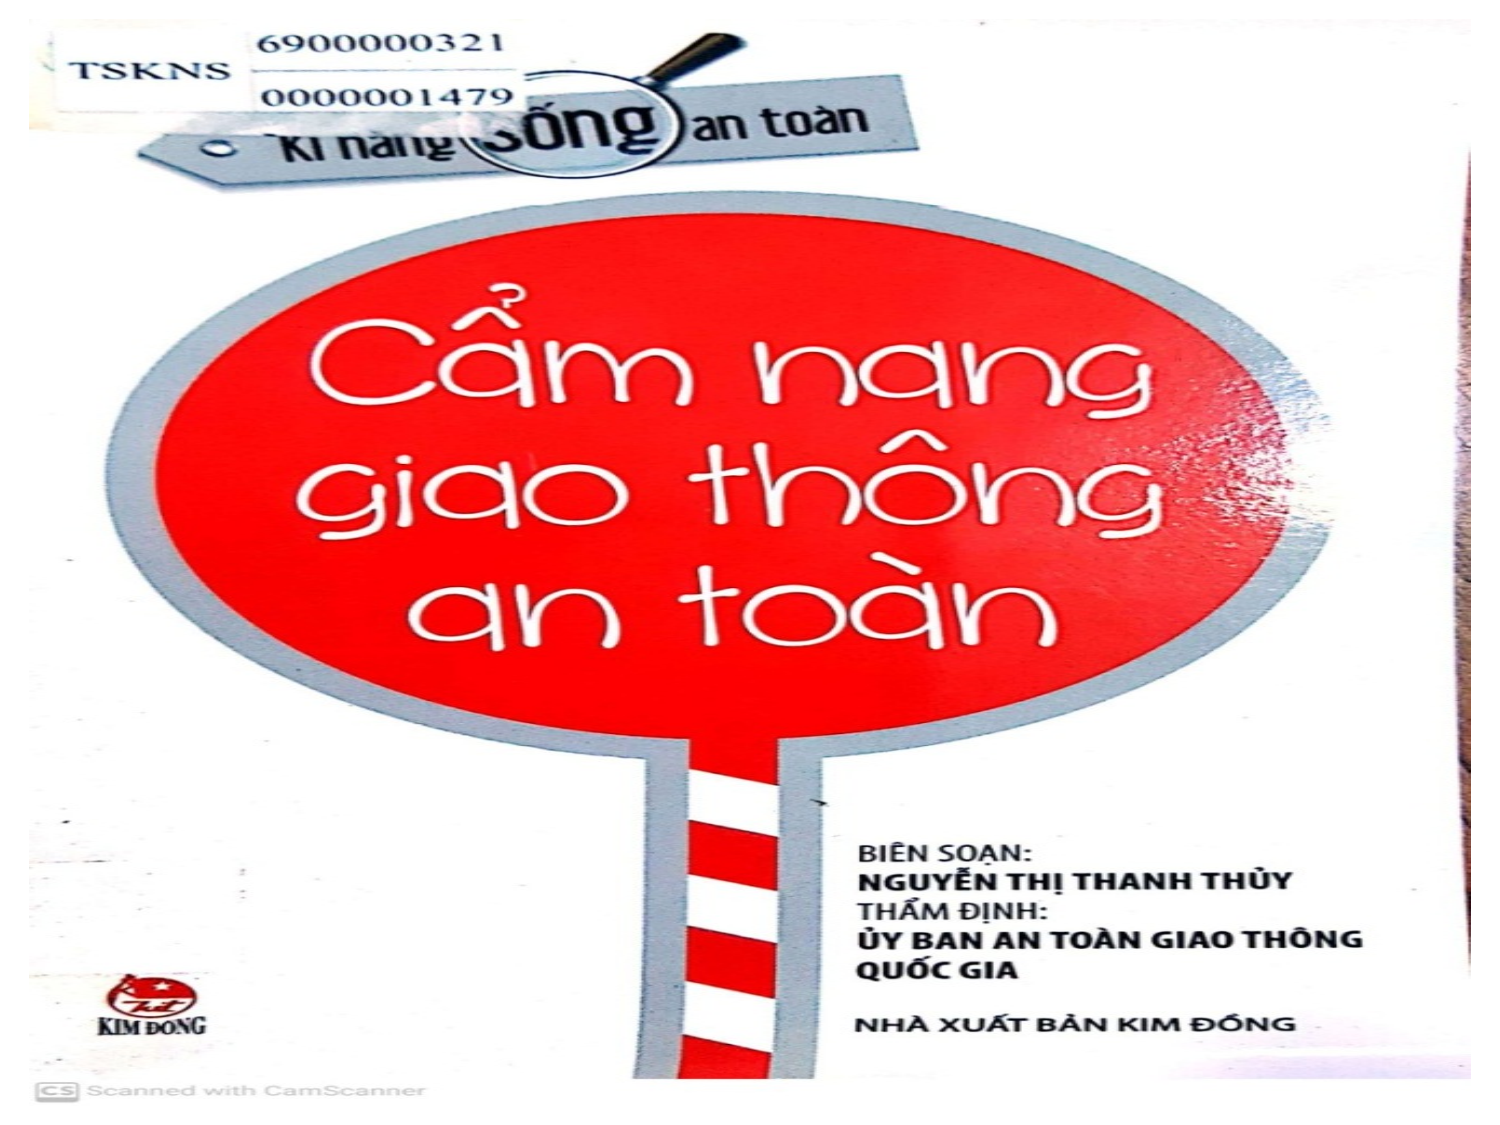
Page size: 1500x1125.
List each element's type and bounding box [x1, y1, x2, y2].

list [29, 18, 1471, 1107]
